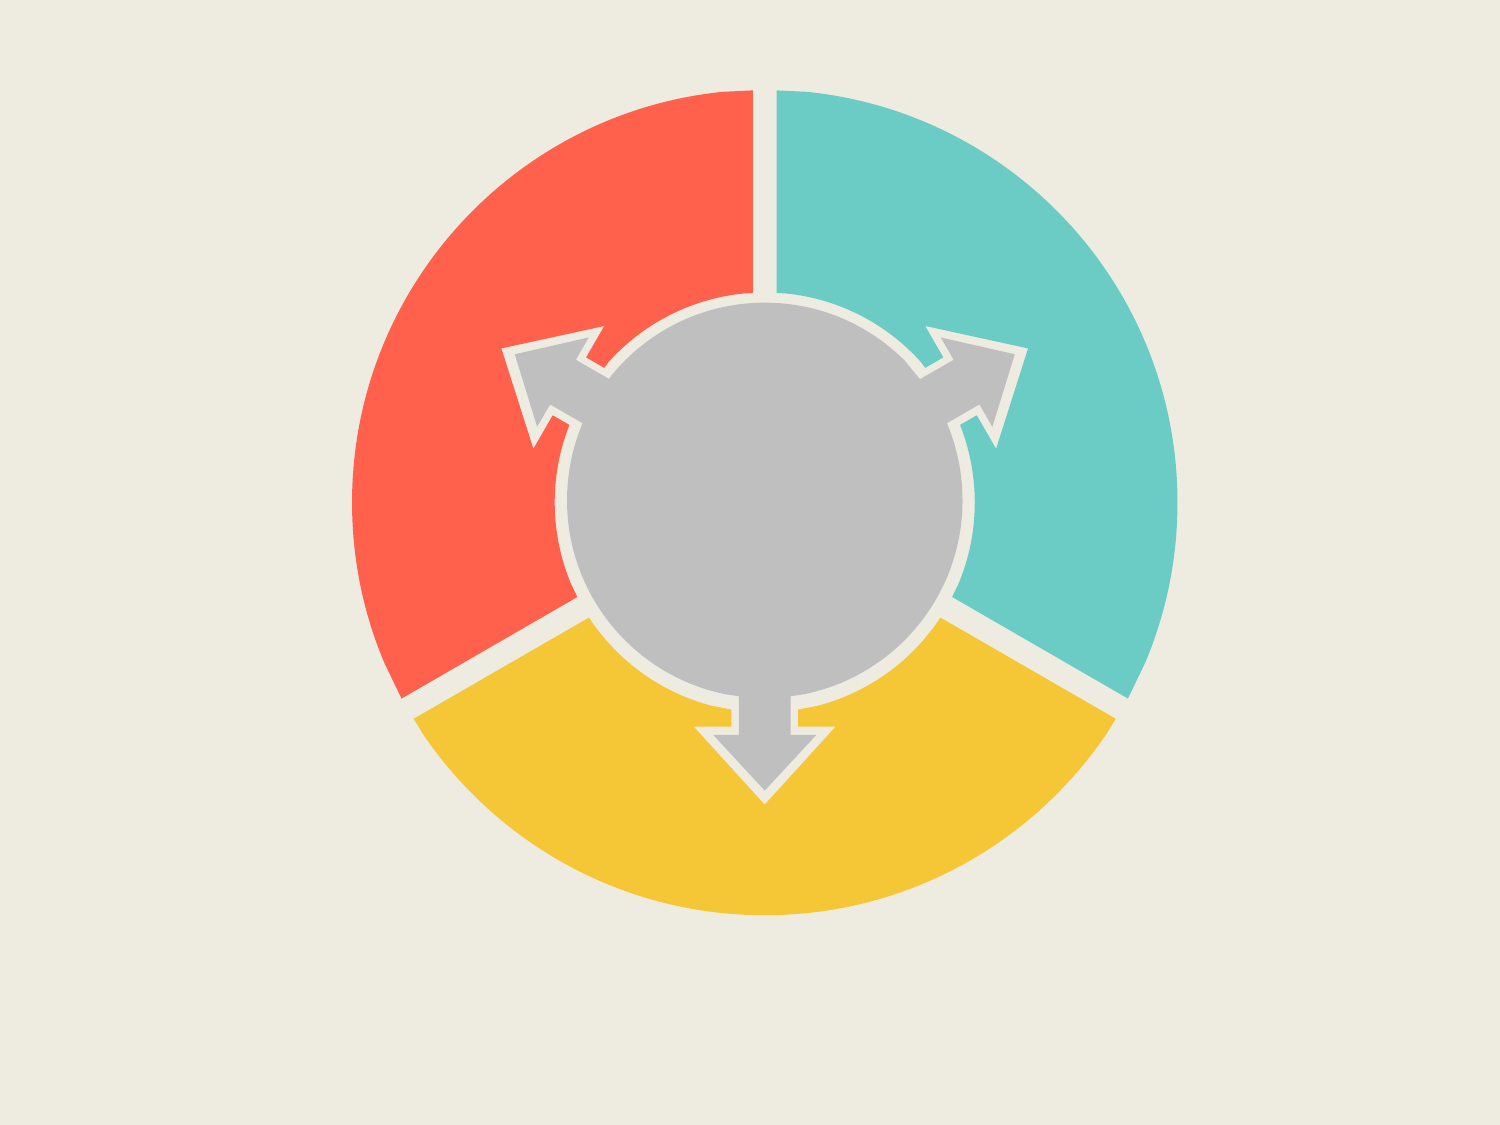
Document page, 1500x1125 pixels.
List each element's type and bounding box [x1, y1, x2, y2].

text_box [351, 90, 1178, 916]
